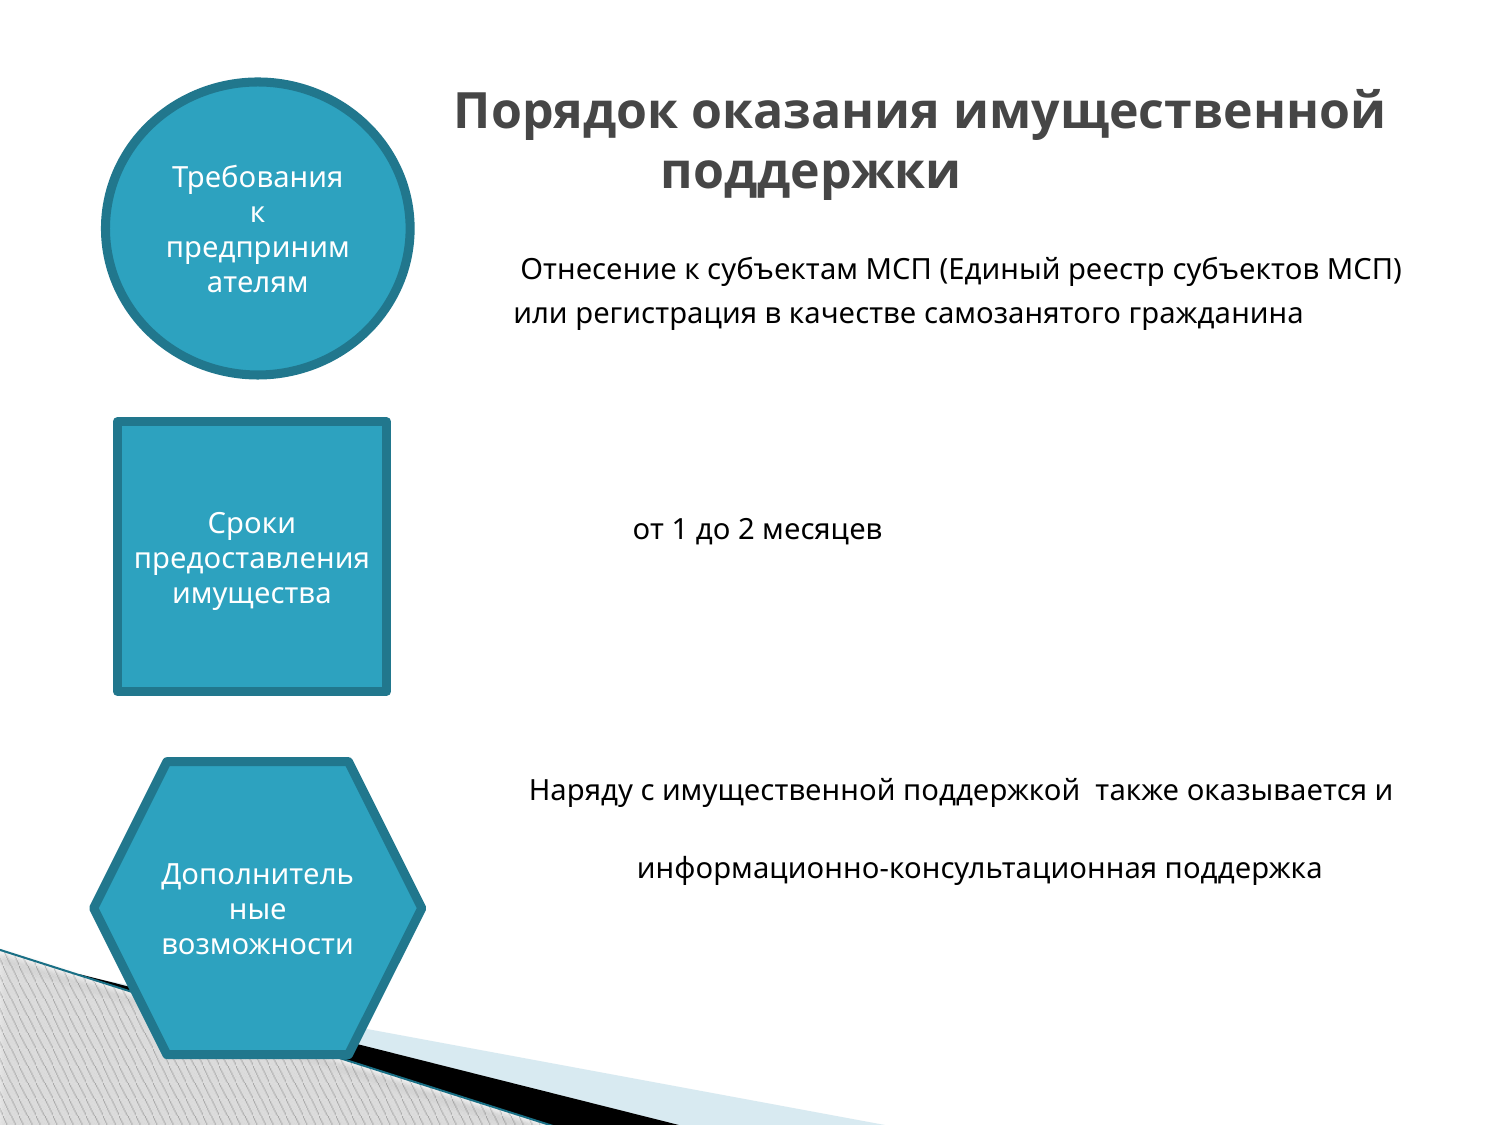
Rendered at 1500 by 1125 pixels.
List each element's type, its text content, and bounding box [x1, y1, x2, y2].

title Порядок оказания имущественной поддержки [75, 45, 1425, 233]
text_box Требования к предпринимателям [100, 77, 415, 380]
list Отнесение к субъектам МСП (Единый реестр субъектов МСП) или регистрация в качестве самозанятого гражданина от 1 до 2 месяцев Наряду с имущественной поддержкой также оказывается и информационно-консультационная поддержка [75, 243, 1425, 986]
text_box Сроки предоставления имущества [113, 417, 391, 696]
text_box Дополнительные возможности [89, 757, 426, 1060]
